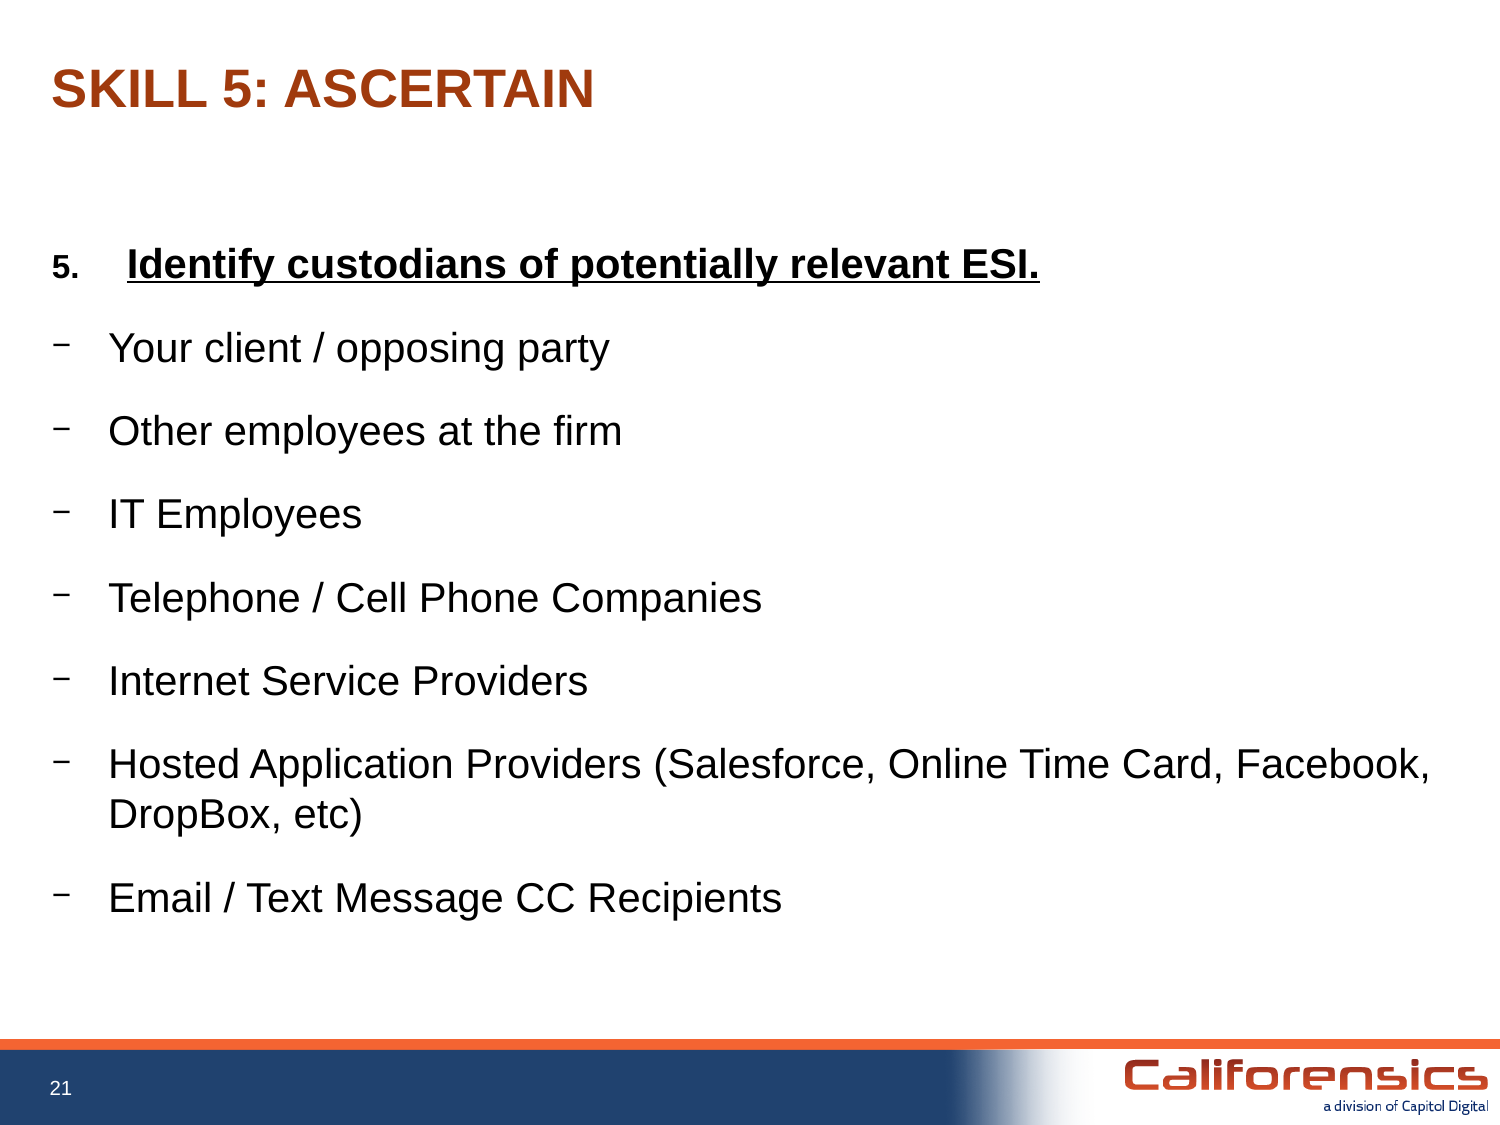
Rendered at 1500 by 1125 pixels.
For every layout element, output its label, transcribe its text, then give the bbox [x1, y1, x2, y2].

list Identify custodians of potentially relevant ESI. Your client / opposing party Other employees at the firm IT Employees Telephone / Cell Phone Companies Internet Service Providers Hosted Application Providers (Salesforce, Online Time Card, Facebook, DropBox, etc) Email / Text Message CC Recipients [36, 229, 1472, 996]
title SKILL 5: ASCERTAIN [36, 45, 1472, 154]
picture [752, 1049, 1500, 1125]
